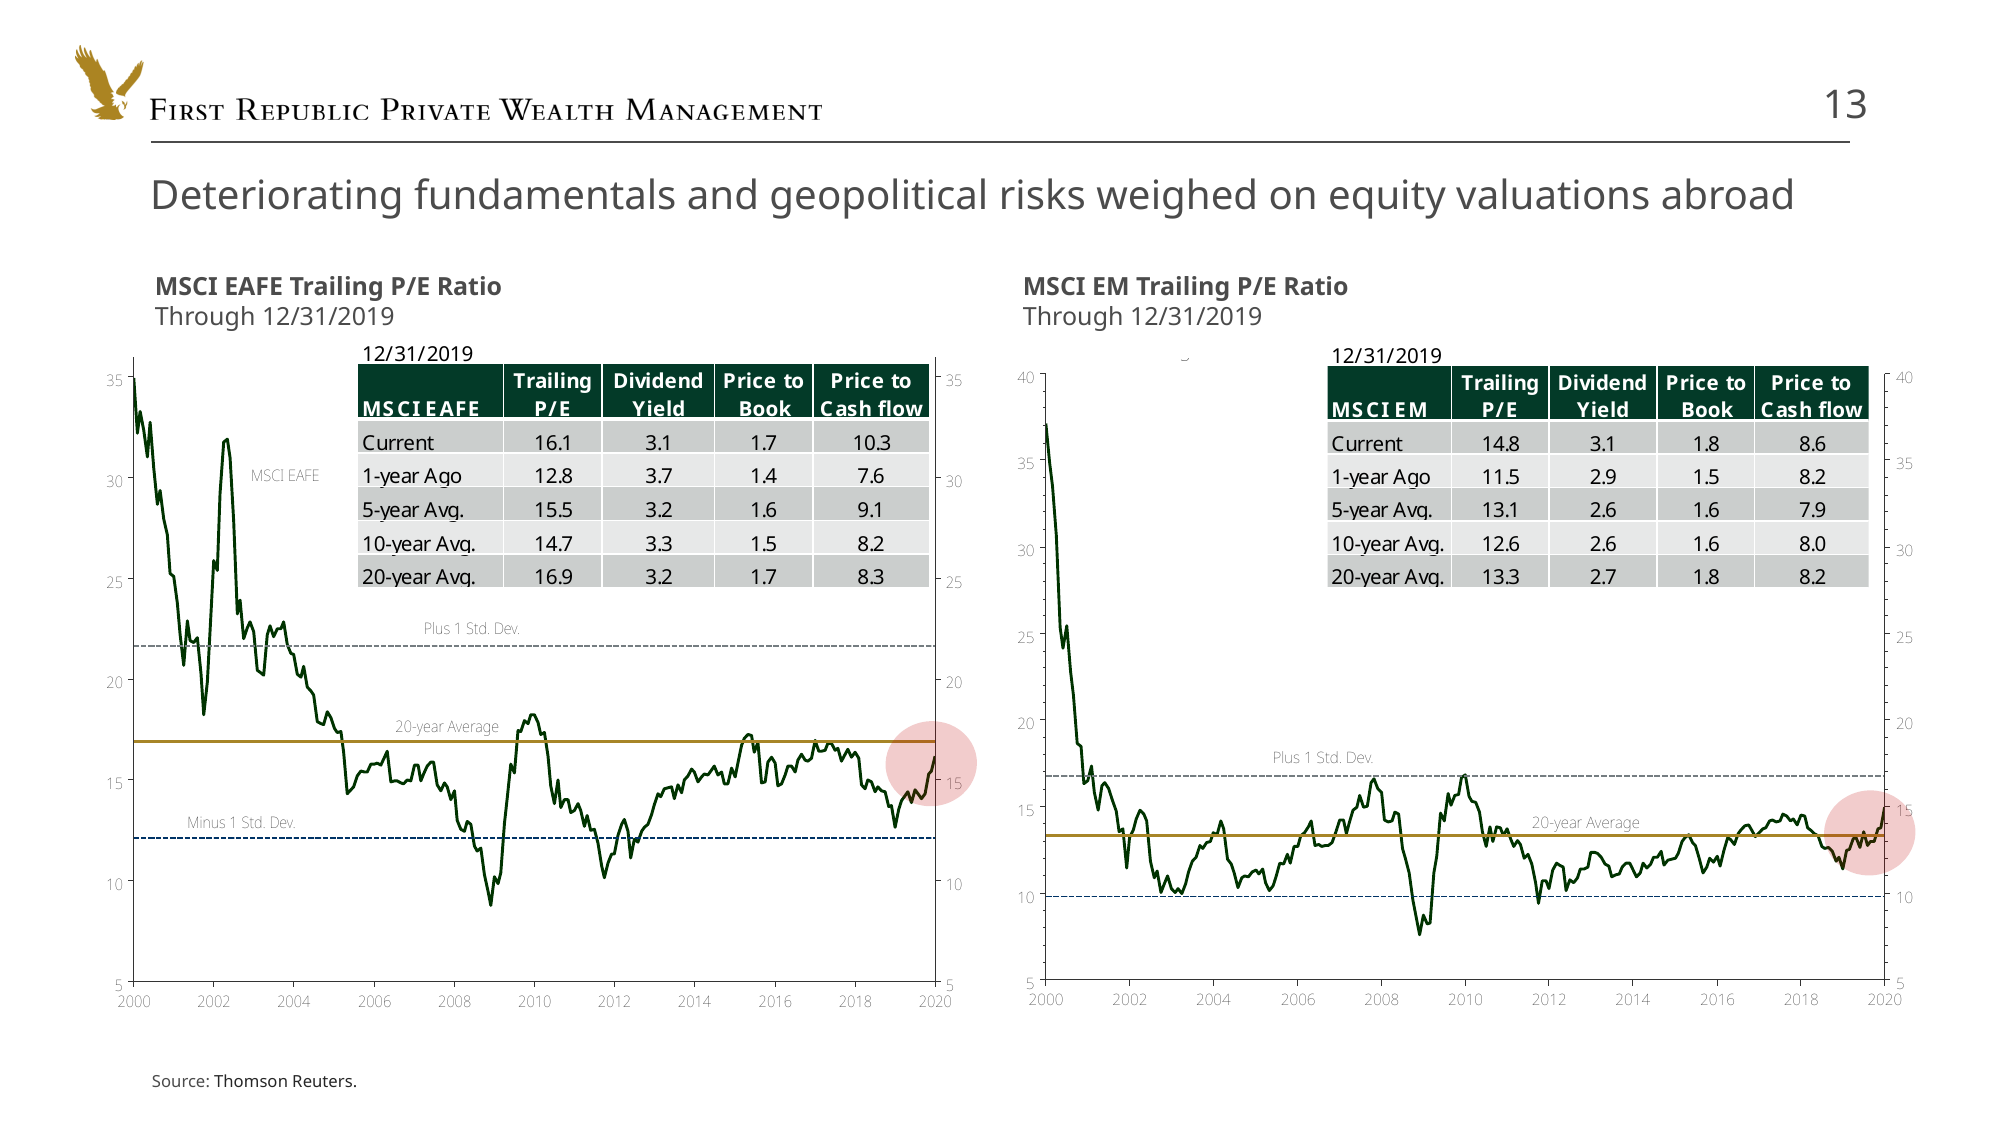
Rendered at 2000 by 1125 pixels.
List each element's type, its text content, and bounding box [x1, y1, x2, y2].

picture [1008, 338, 1921, 1008]
picture [75, 45, 822, 120]
slide_number 13 [1760, 78, 1868, 139]
text_box Source: Thomson Reuters. [137, 1063, 909, 1098]
text_box MSCI EAFE Trailing P/E Ratio Through 12/31/2019 [140, 262, 518, 338]
text_box Deteriorating fundamentals and geopolitical risks weighed on equity valuations abroad [150, 174, 1850, 223]
text_box [969, 737, 978, 789]
picture [98, 336, 969, 1008]
text_box MSCI EM Trailing P/E Ratio Through 12/31/2019 [1008, 262, 1365, 338]
